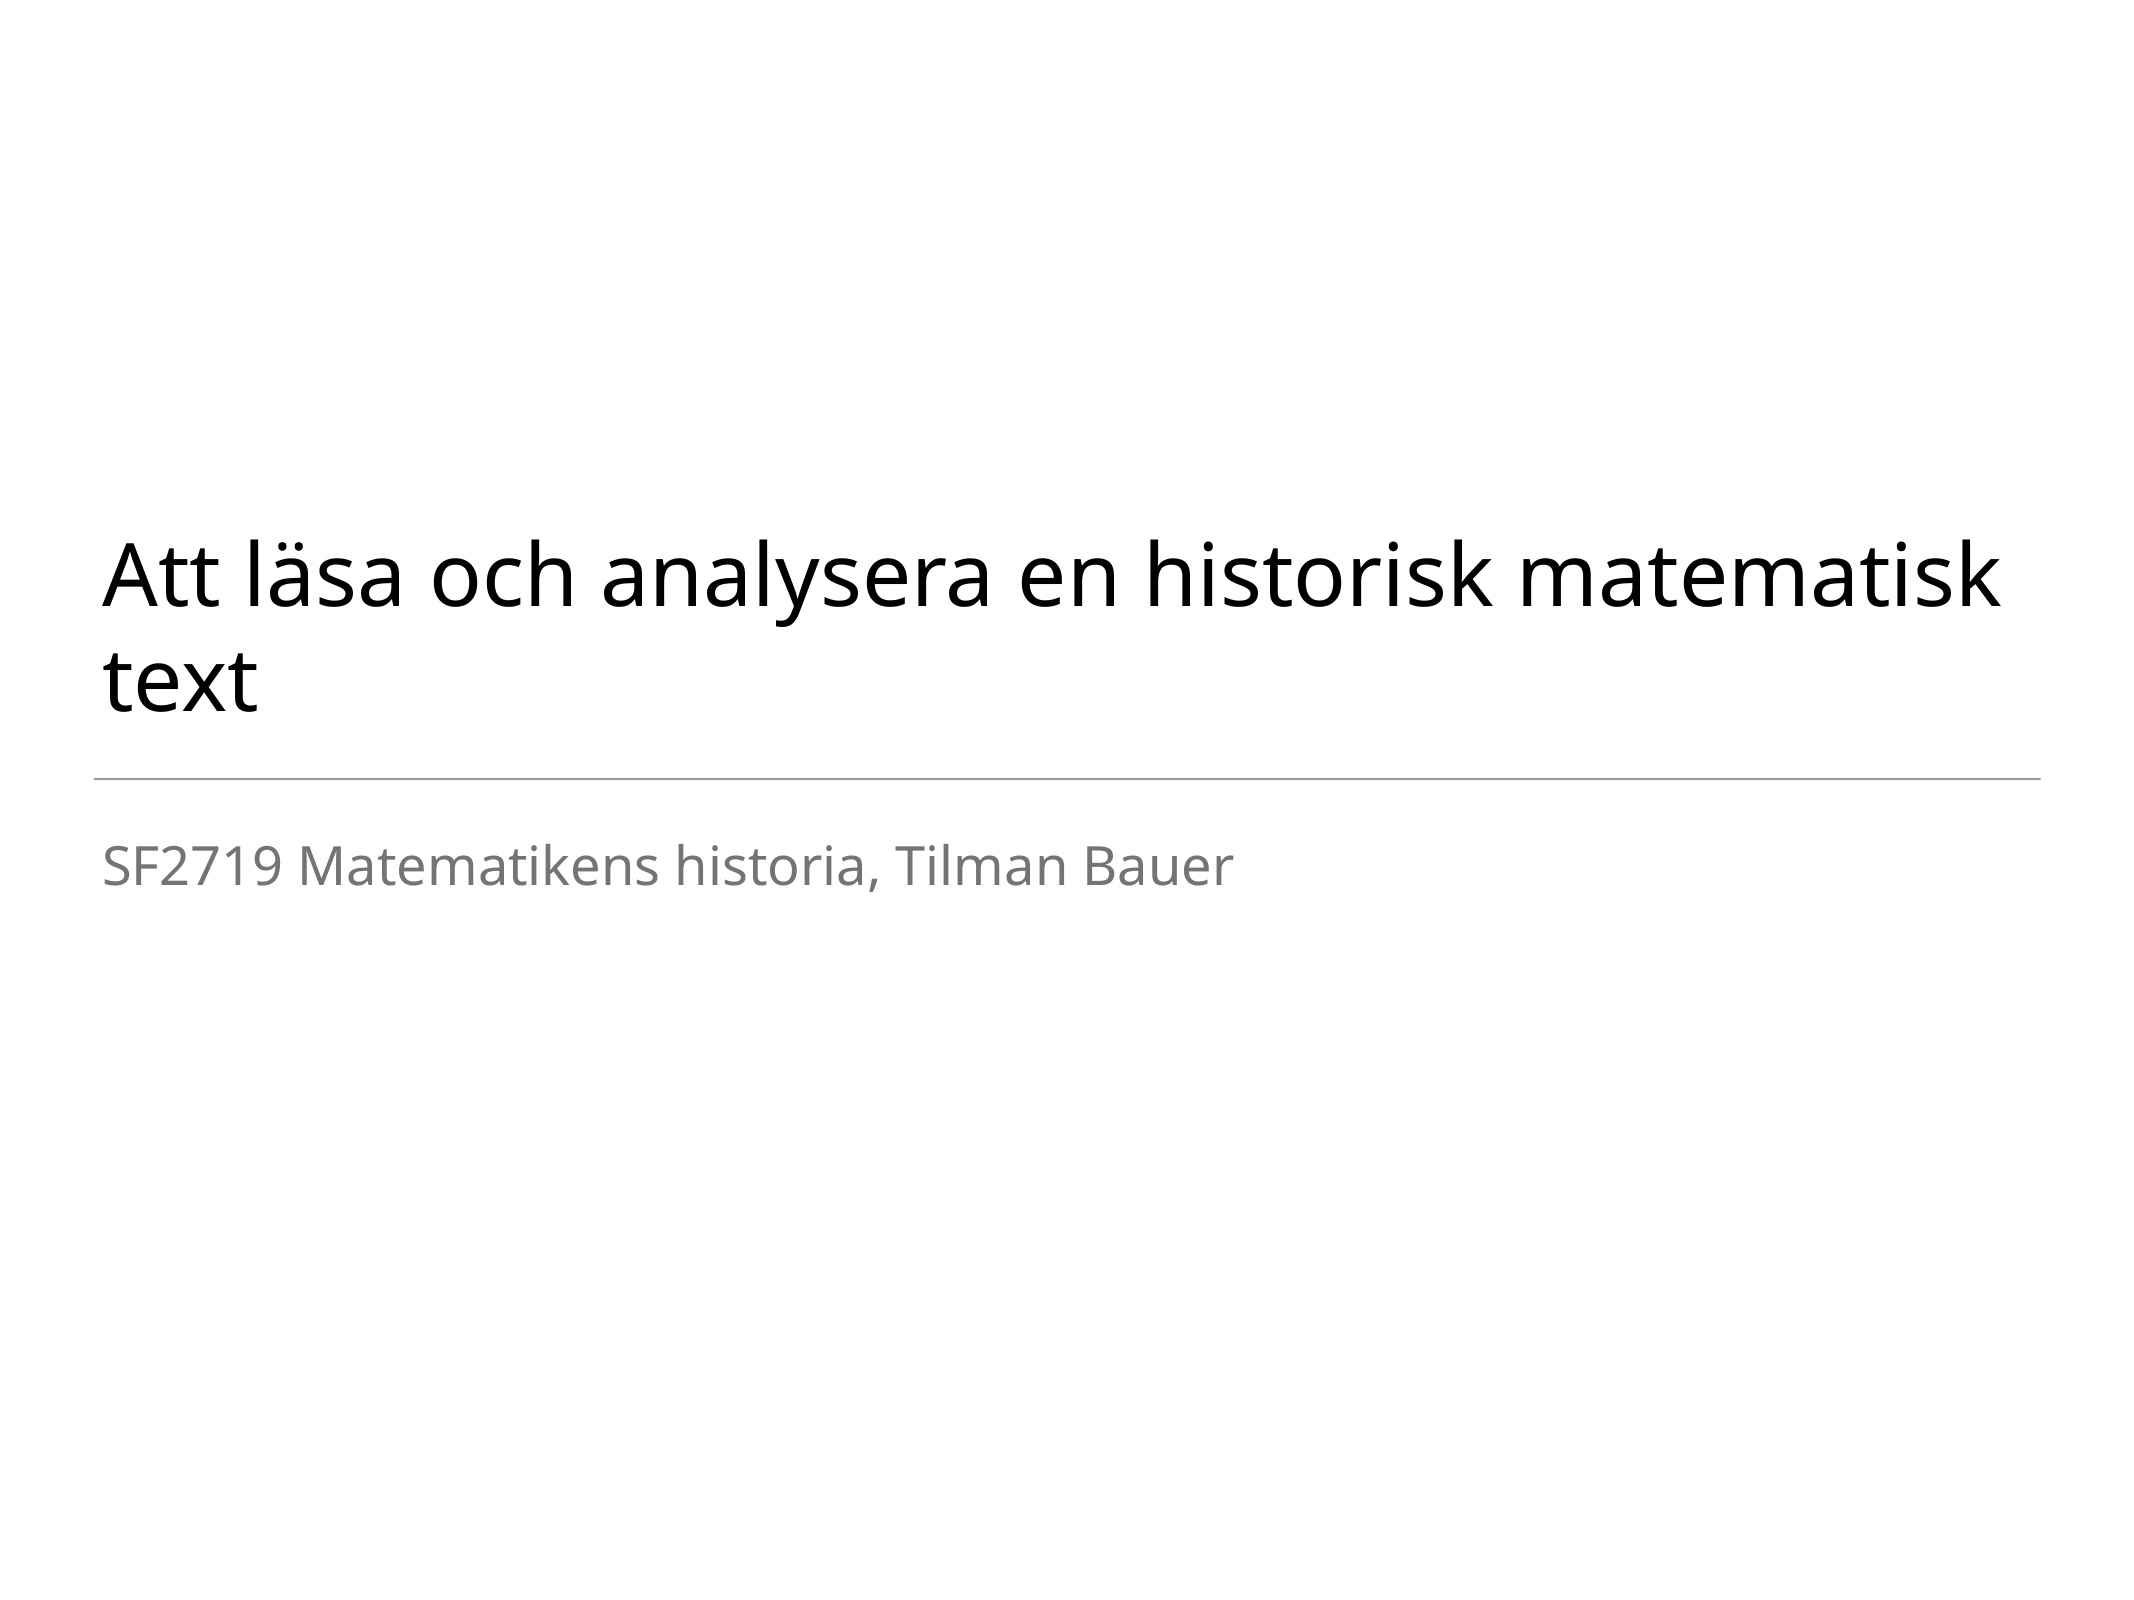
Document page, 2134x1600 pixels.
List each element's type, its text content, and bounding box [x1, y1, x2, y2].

title Att läsa och analysera en historisk matematisk text [93, 216, 2041, 738]
subtitle SF2719 Matematikens historia, Tilman Bauer [93, 822, 2041, 991]
